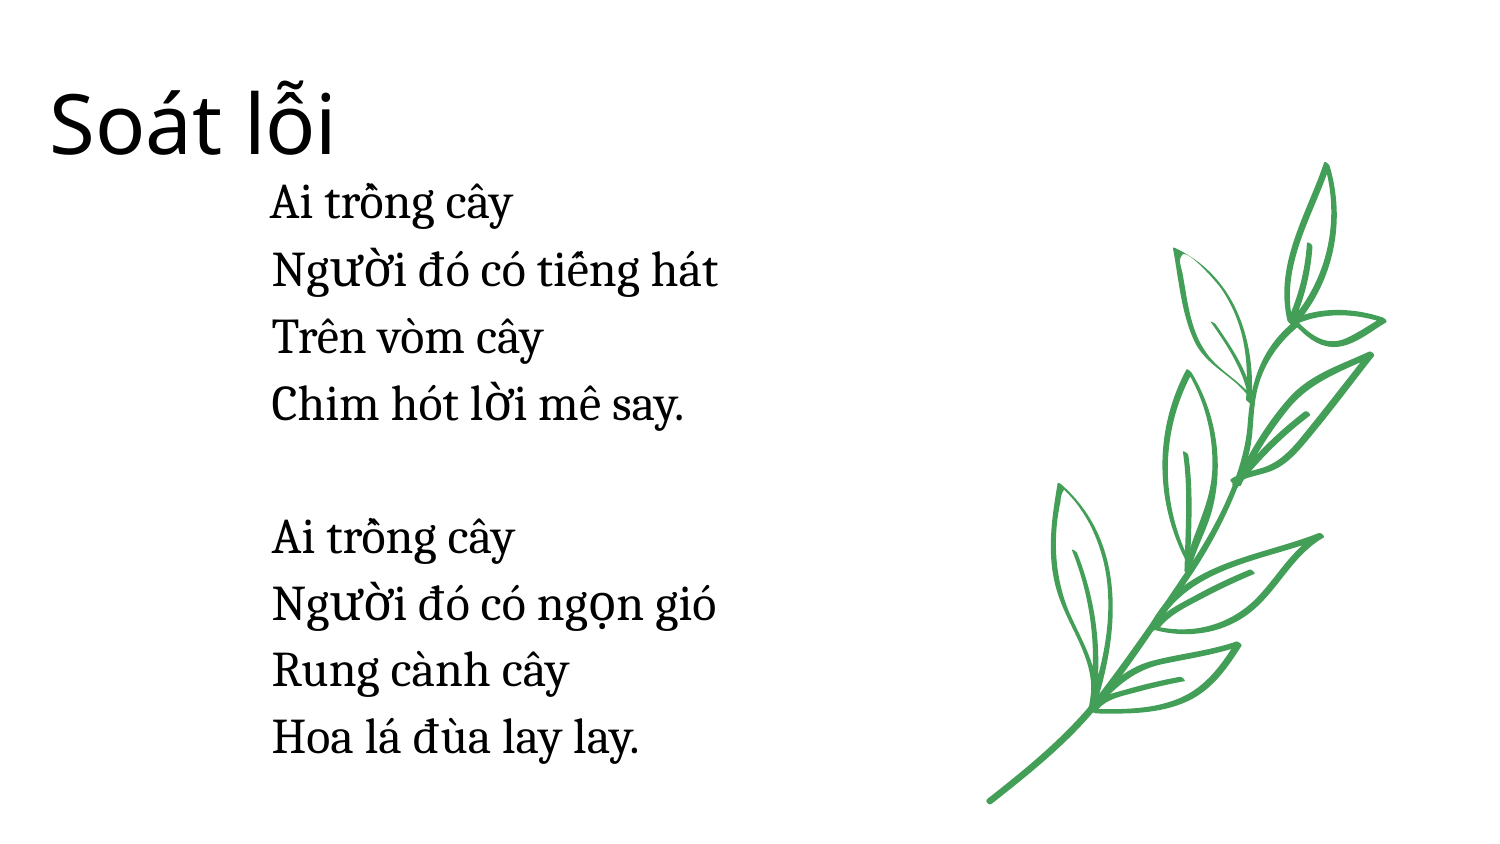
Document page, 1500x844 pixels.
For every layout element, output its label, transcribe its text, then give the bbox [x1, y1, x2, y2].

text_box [827, 309, 1499, 672]
text_box Soát lỗi [0, 56, 425, 121]
text_box Ai trồng cây Người đó có tiếng hát Trên vòm cây Chim hót lời mê say. Ai trồng cây Người đó có ngọn gió Rung cành cây Hoa lá đùa lay lay. [157, 156, 930, 844]
